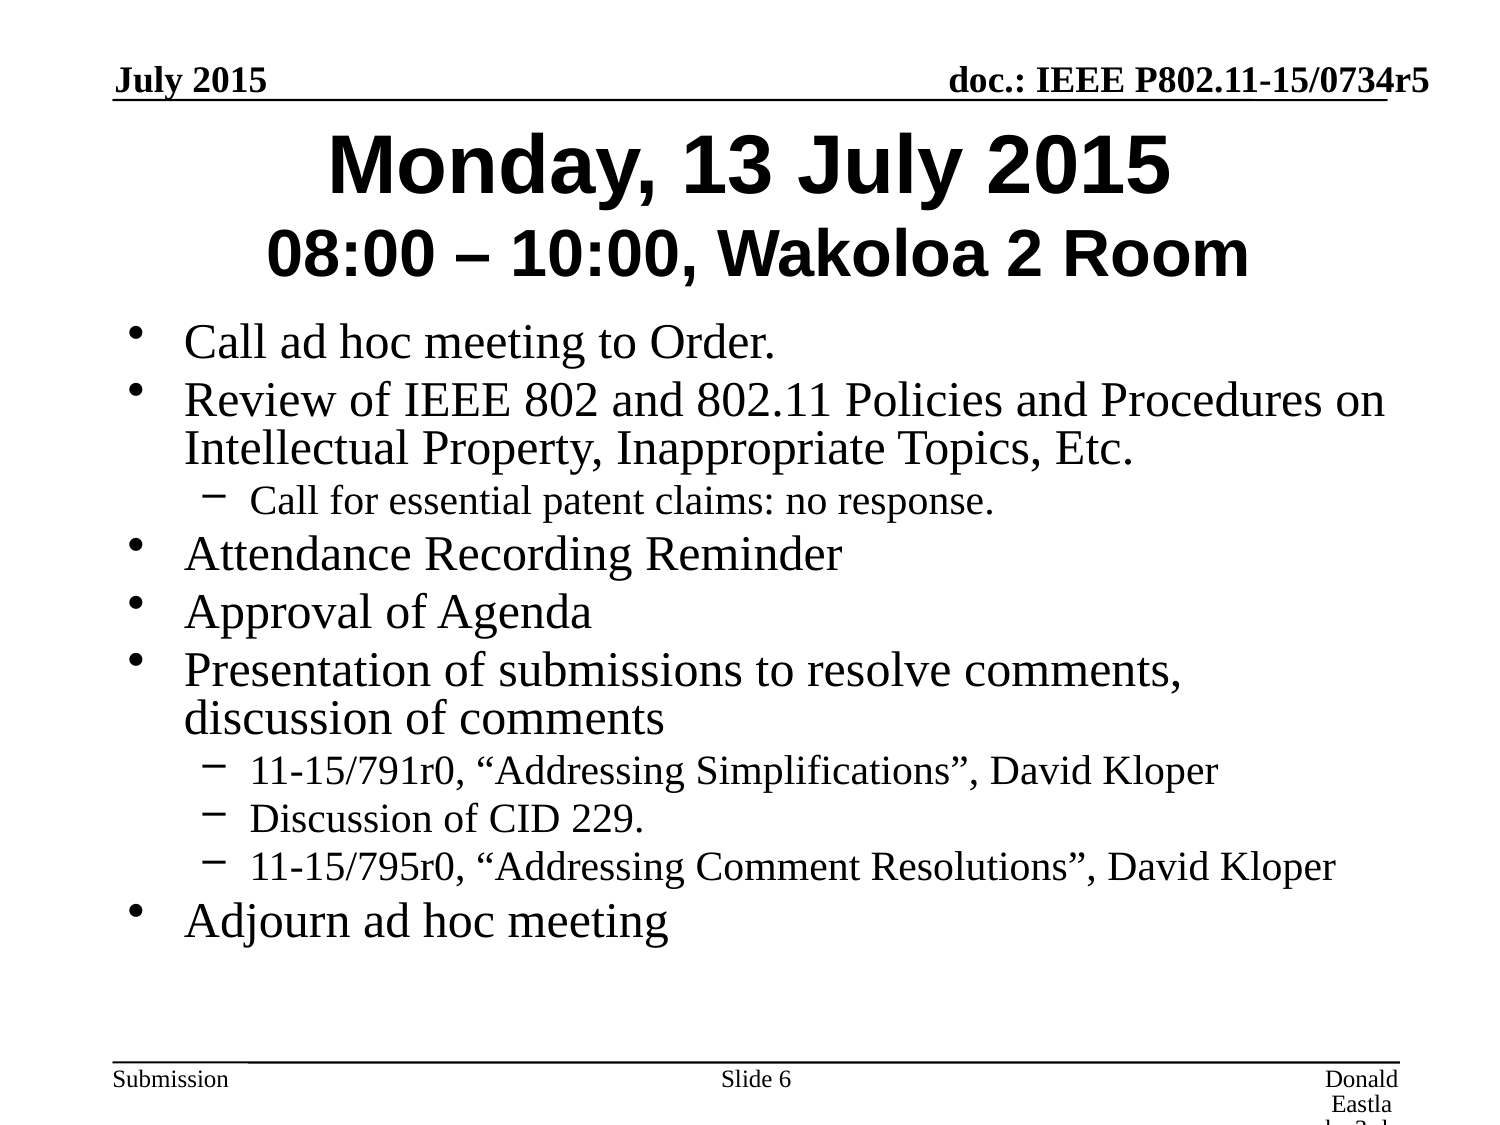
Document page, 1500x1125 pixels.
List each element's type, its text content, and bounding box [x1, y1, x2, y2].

title Monday, 13 July 2015 08:00 – 10:00, Wakoloa 2 Room [112, 112, 1388, 288]
list Call ad hoc meeting to Order. Review of IEEE 802 and 802.11 Policies and Procedures on Intellectual Property, Inappropriate Topics, Etc. Call for essential patent claims: no response. Attendance Recording Reminder Approval of Agenda Presentation of submissions to resolve comments, discussion of comments 11-15/791r0, “Addressing Simplifications”, David Kloper Discussion of CID 229. 11-15/795r0, “Addressing Comment Resolutions”, David Kloper Adjourn ad hoc meeting [112, 312, 1413, 1038]
footer Donald Eastlake 3rd, Huawei Technologies [1325, 1062, 1402, 1093]
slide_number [114, 54, 290, 100]
slide_number Slide 6 [712, 1062, 800, 1093]
